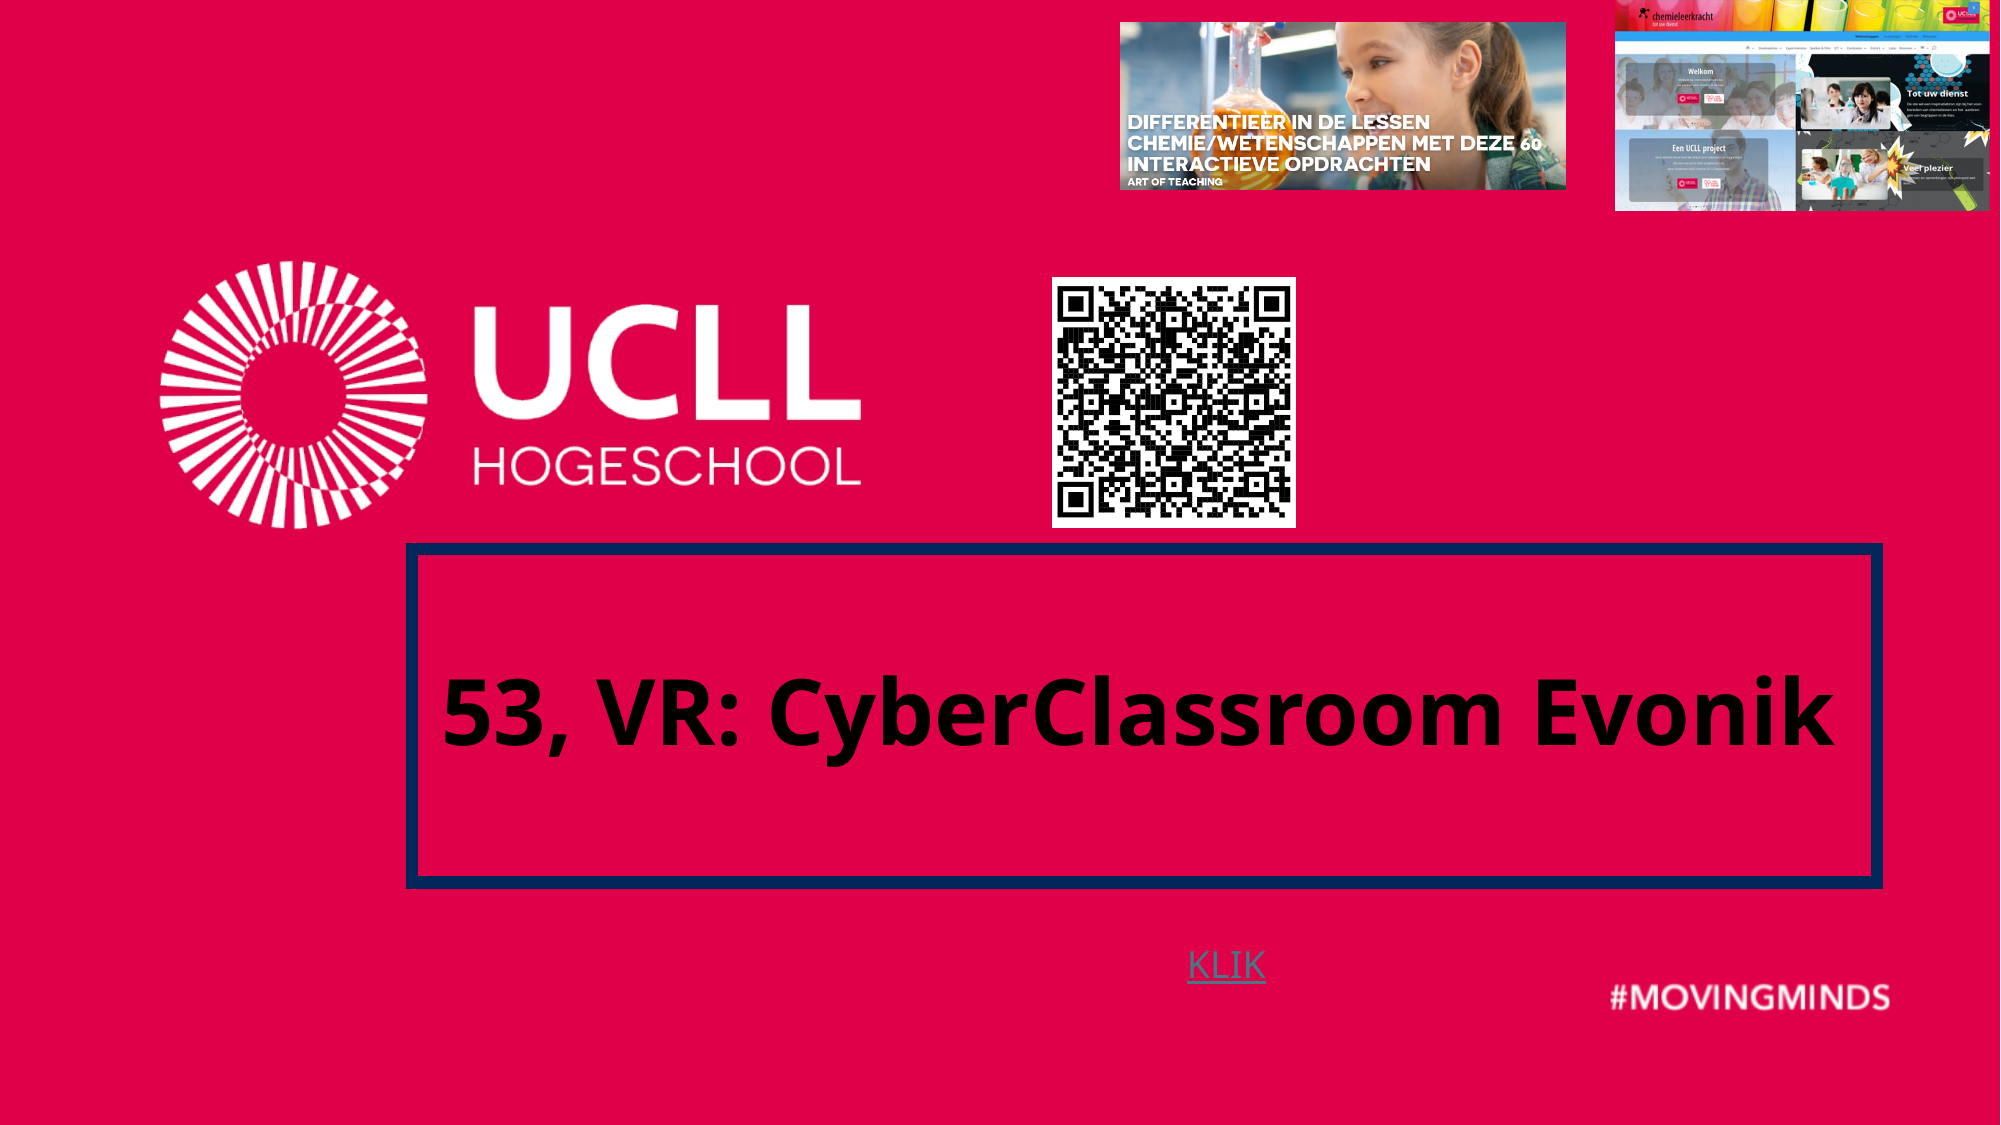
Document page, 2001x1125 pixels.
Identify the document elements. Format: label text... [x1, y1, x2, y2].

title 53, VR: CyberClassroom Evonik [406, 543, 1883, 889]
text_box KLIK [1172, 933, 1281, 1000]
picture [1119, 21, 1567, 190]
picture [1052, 276, 1296, 529]
picture [1614, 0, 1991, 212]
